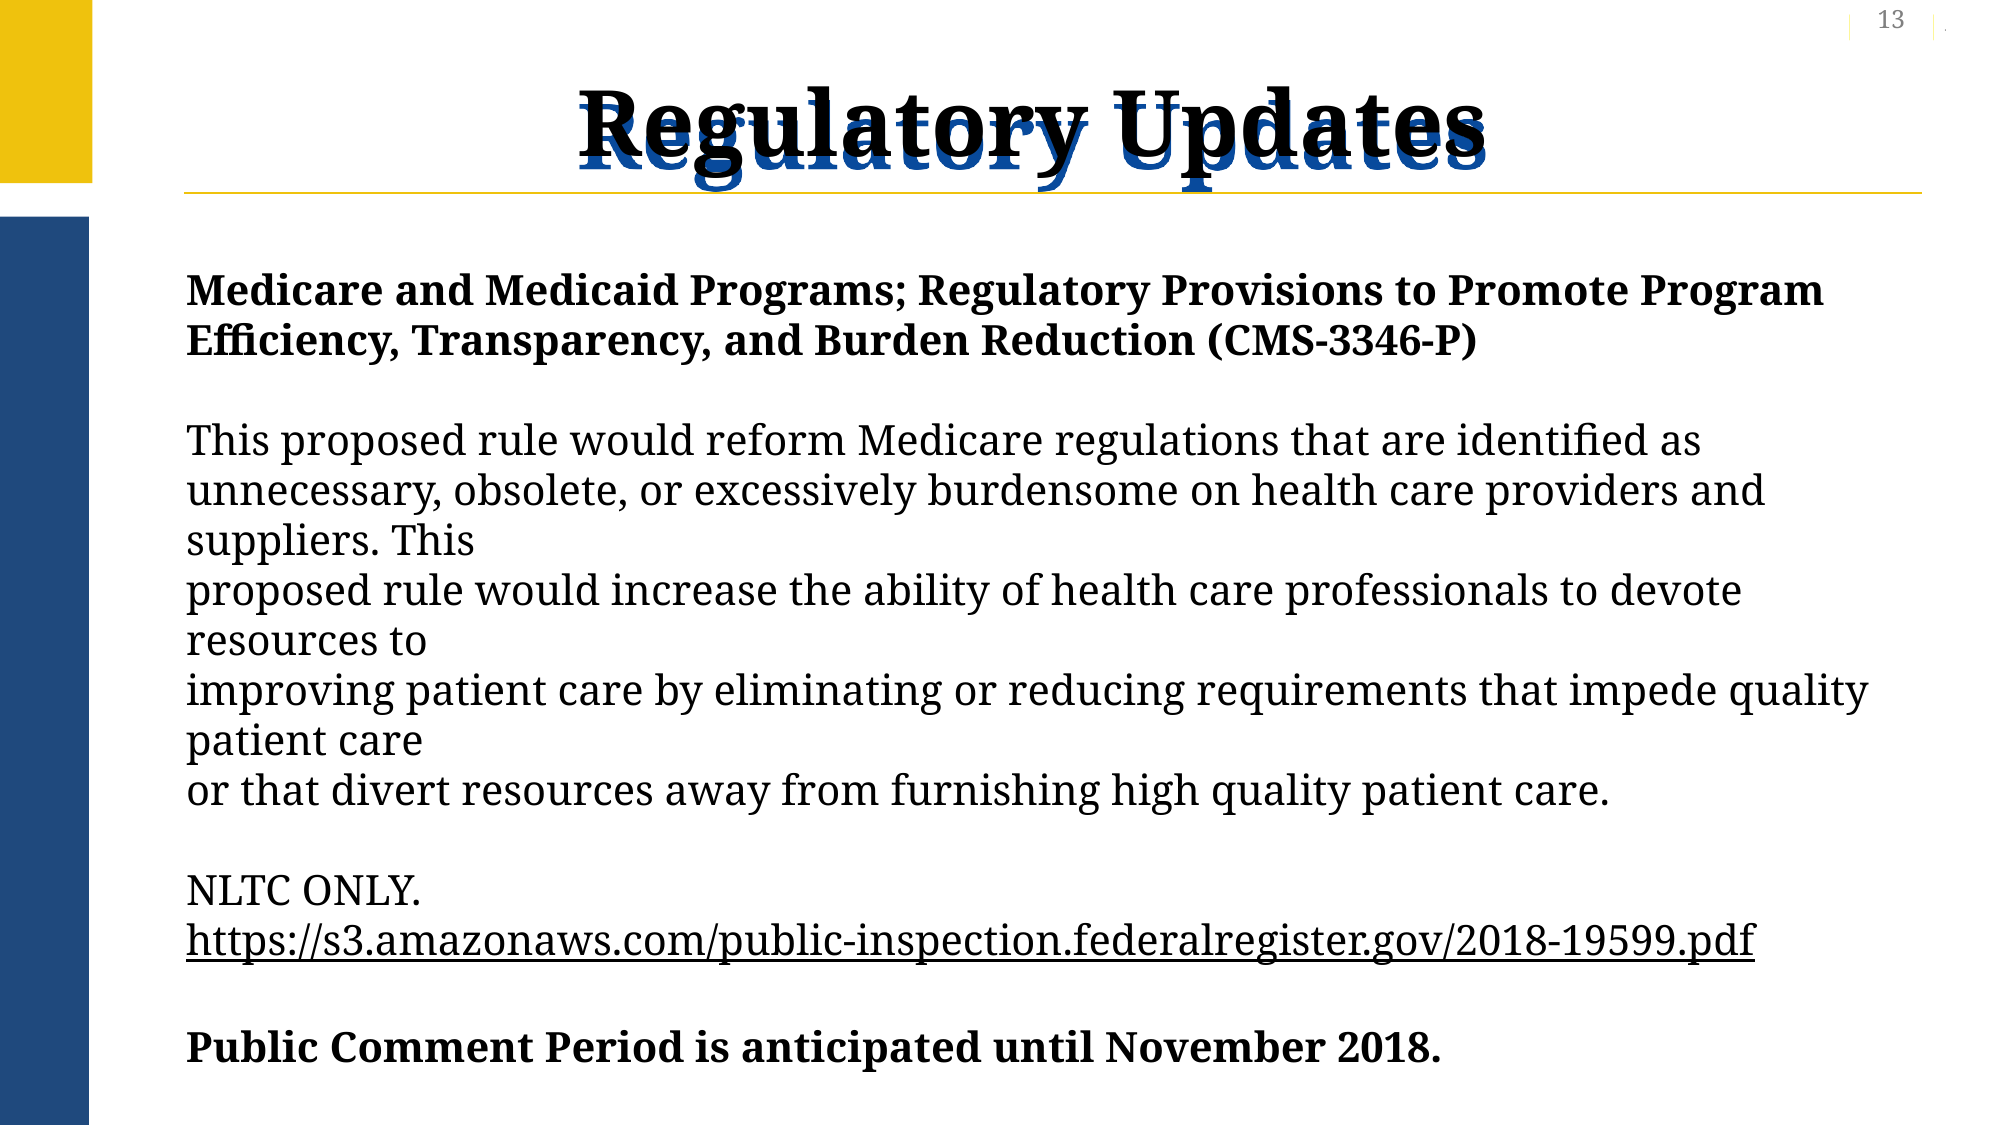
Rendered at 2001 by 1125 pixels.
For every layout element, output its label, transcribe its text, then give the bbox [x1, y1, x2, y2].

text_box Medicare and Medicaid Programs; Regulatory Provisions to Promote Program Efficiency, Transparency, and Burden Reduction (CMS-3346-P) This proposed rule would reform Medicare regulations that are identified as unnecessary, obsolete, or excessively burdensome on health care providers and suppliers. This proposed rule would increase the ability of health care professionals to devote resources to improving patient care by eliminating or reducing requirements that impede quality patient care or that divert resources away from furnishing high quality patient care. NLTC ONLY. https://s3.amazonaws.com/public-inspection.federalregister.gov/2018-19599.pdf Public Comment Period is anticipated until November 2018. [171, 256, 1934, 1125]
slide_number 13 [1837, 15, 1946, 45]
title Regulatory Updates [133, 70, 1934, 214]
